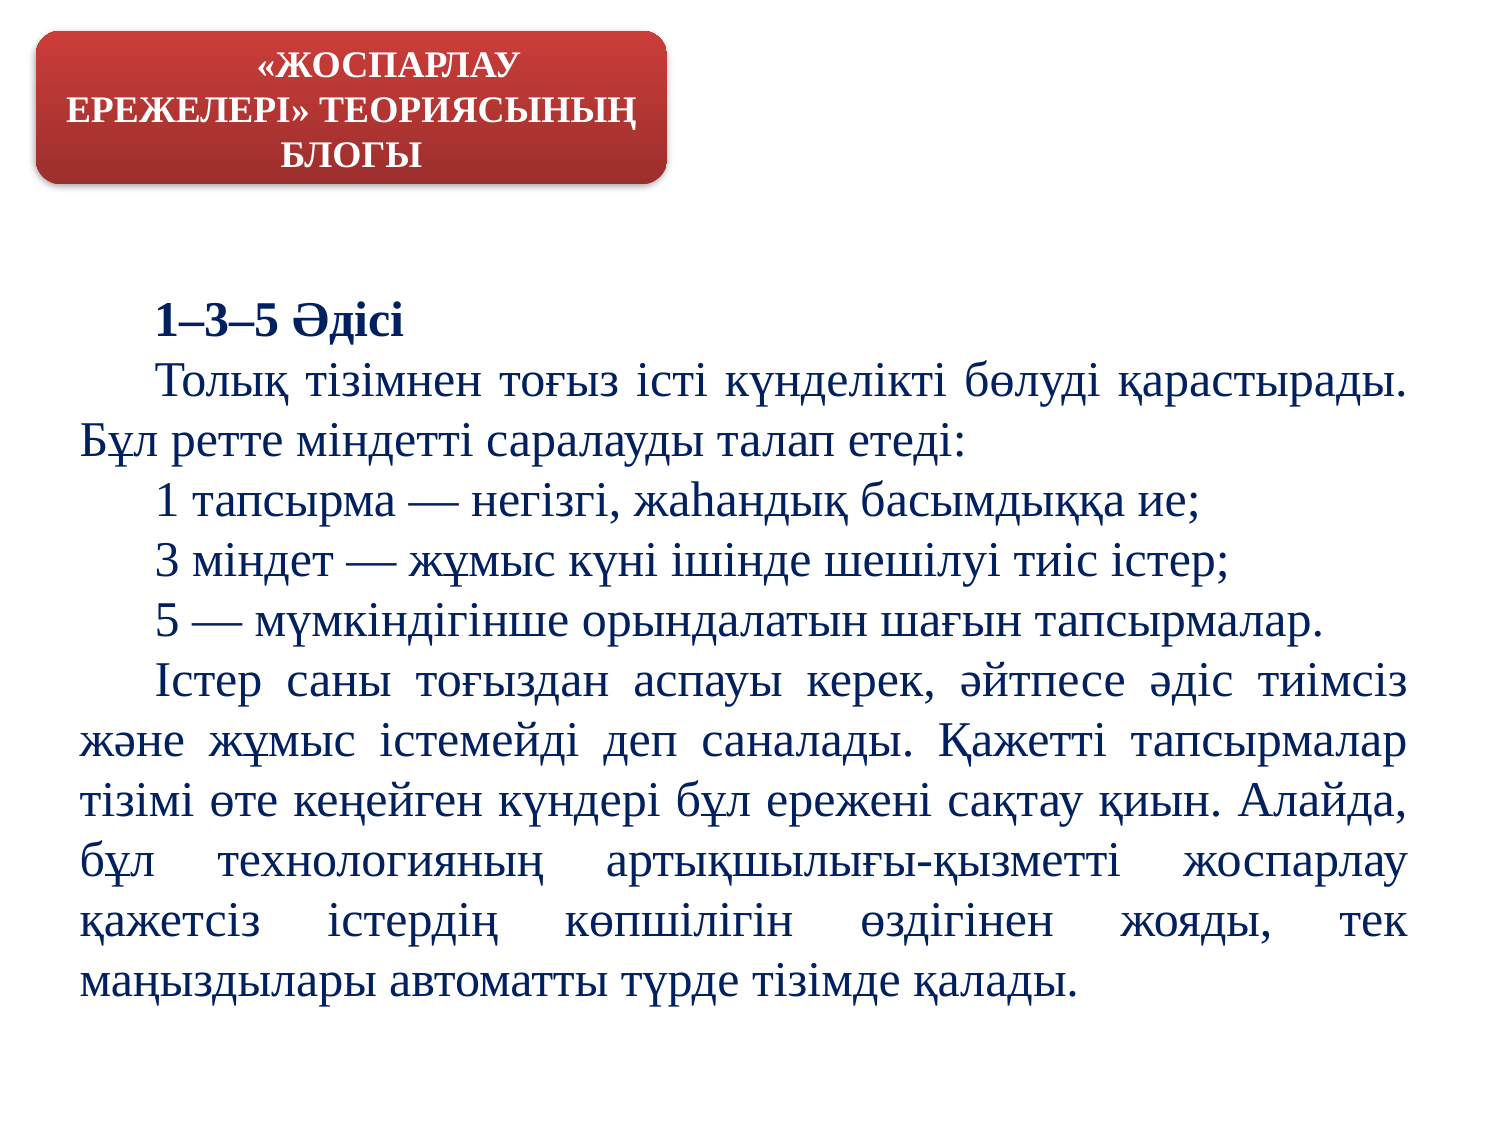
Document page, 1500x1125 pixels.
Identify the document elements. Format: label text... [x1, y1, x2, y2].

text_box 1–3–5 Әдісі Толық тізімнен тоғыз істі күнделікті бөлуді қарастырады. Бұл ретте міндетті саралауды талап етеді: 1 тапсырма — негізгі, жаһандық басымдыққа ие; 3 міндет — жұмыс күні ішінде шешілуі тиіс істер; 5 — мүмкіндігінше орындалатын шағын тапсырмалар. Істер саны тоғыздан аспауы керек, әйтпесе әдіс тиімсіз және жұмыс істемейді деп саналады. Қажетті тапсырмалар тізімі өте кеңейген күндері бұл ережені сақтау қиын. Алайда, бұл технологияның артықшылығы-қызметті жоспарлау қажетсіз істердің көпшілігін өздігінен жояды, тек маңыздылары автоматты түрде тізімде қалады. [64, 278, 1424, 1014]
text_box «ЖОСПАРЛАУ ЕРЕЖЕЛЕРІ» ТЕОРИЯСЫНЫҢ БЛОГЫ [35, 30, 668, 185]
